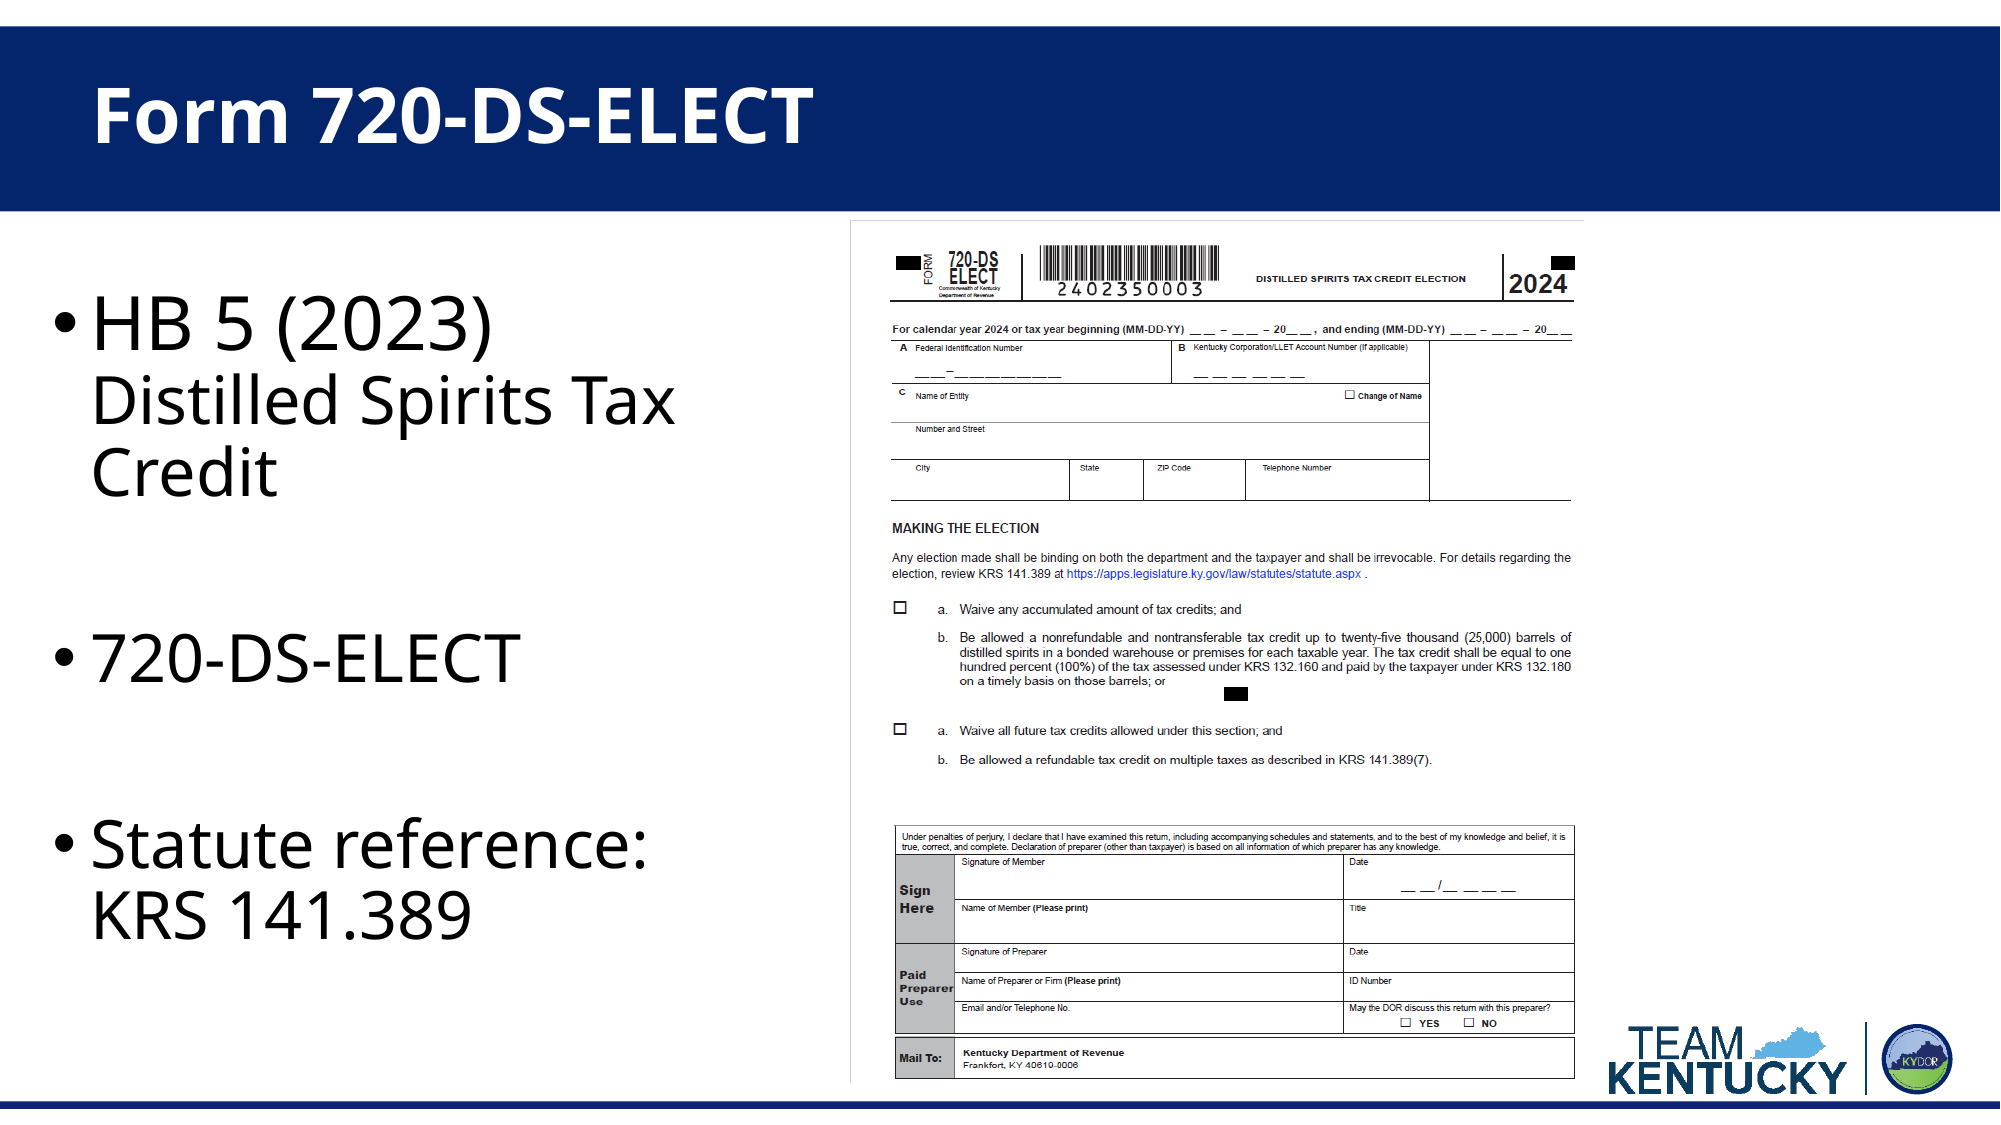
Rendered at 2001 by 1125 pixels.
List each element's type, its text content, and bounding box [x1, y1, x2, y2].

list HB 5 (2023) Distilled Spirits Tax Credit 720-DS-ELECT Statute reference: KRS 141.389 [37, 278, 738, 1099]
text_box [1609, 1020, 1952, 1096]
picture [850, 213, 1584, 1083]
text_box [0, 1100, 2000, 1110]
title Form 720-DS-ELECT [0, 25, 2000, 212]
